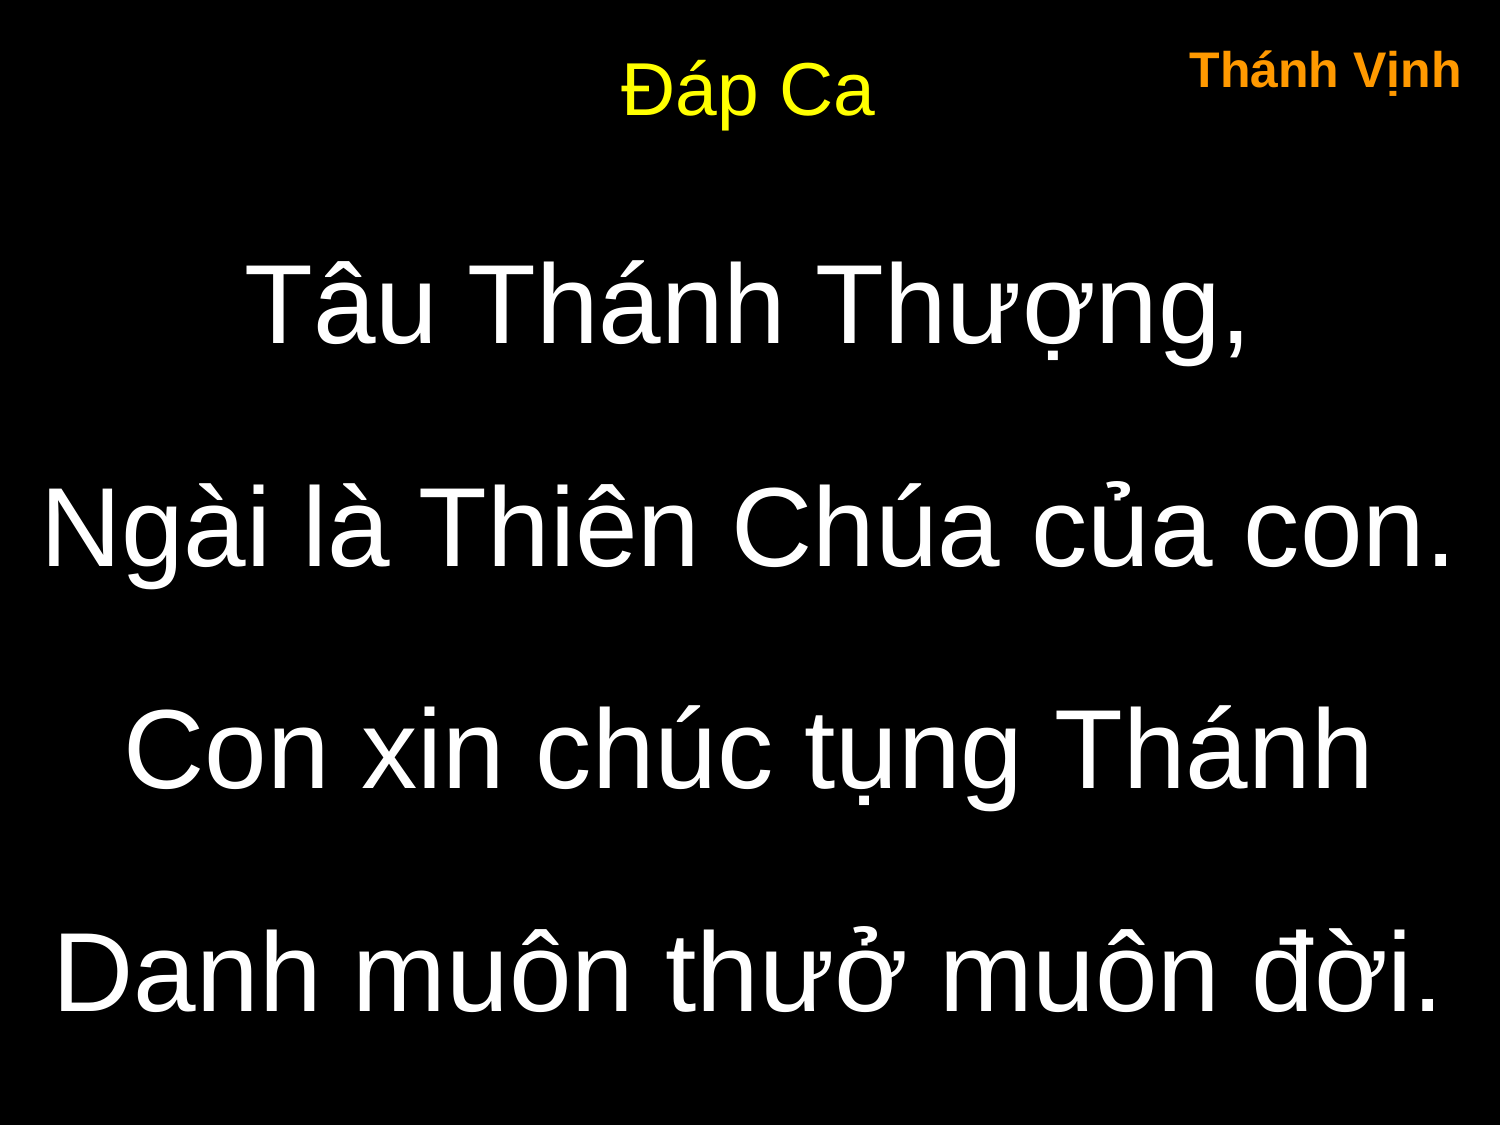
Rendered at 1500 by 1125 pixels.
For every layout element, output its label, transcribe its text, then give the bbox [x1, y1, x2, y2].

text_box Thánh Vịnh [1175, 29, 1485, 105]
text_box Tâu Thánh Thượng, Ngài là Thiên Chúa của con. Con xin chúc tụng Thánh Danh muôn thưở muôn đời. [0, 135, 1497, 1042]
text_box Đáp Ca [0, 33, 1497, 135]
